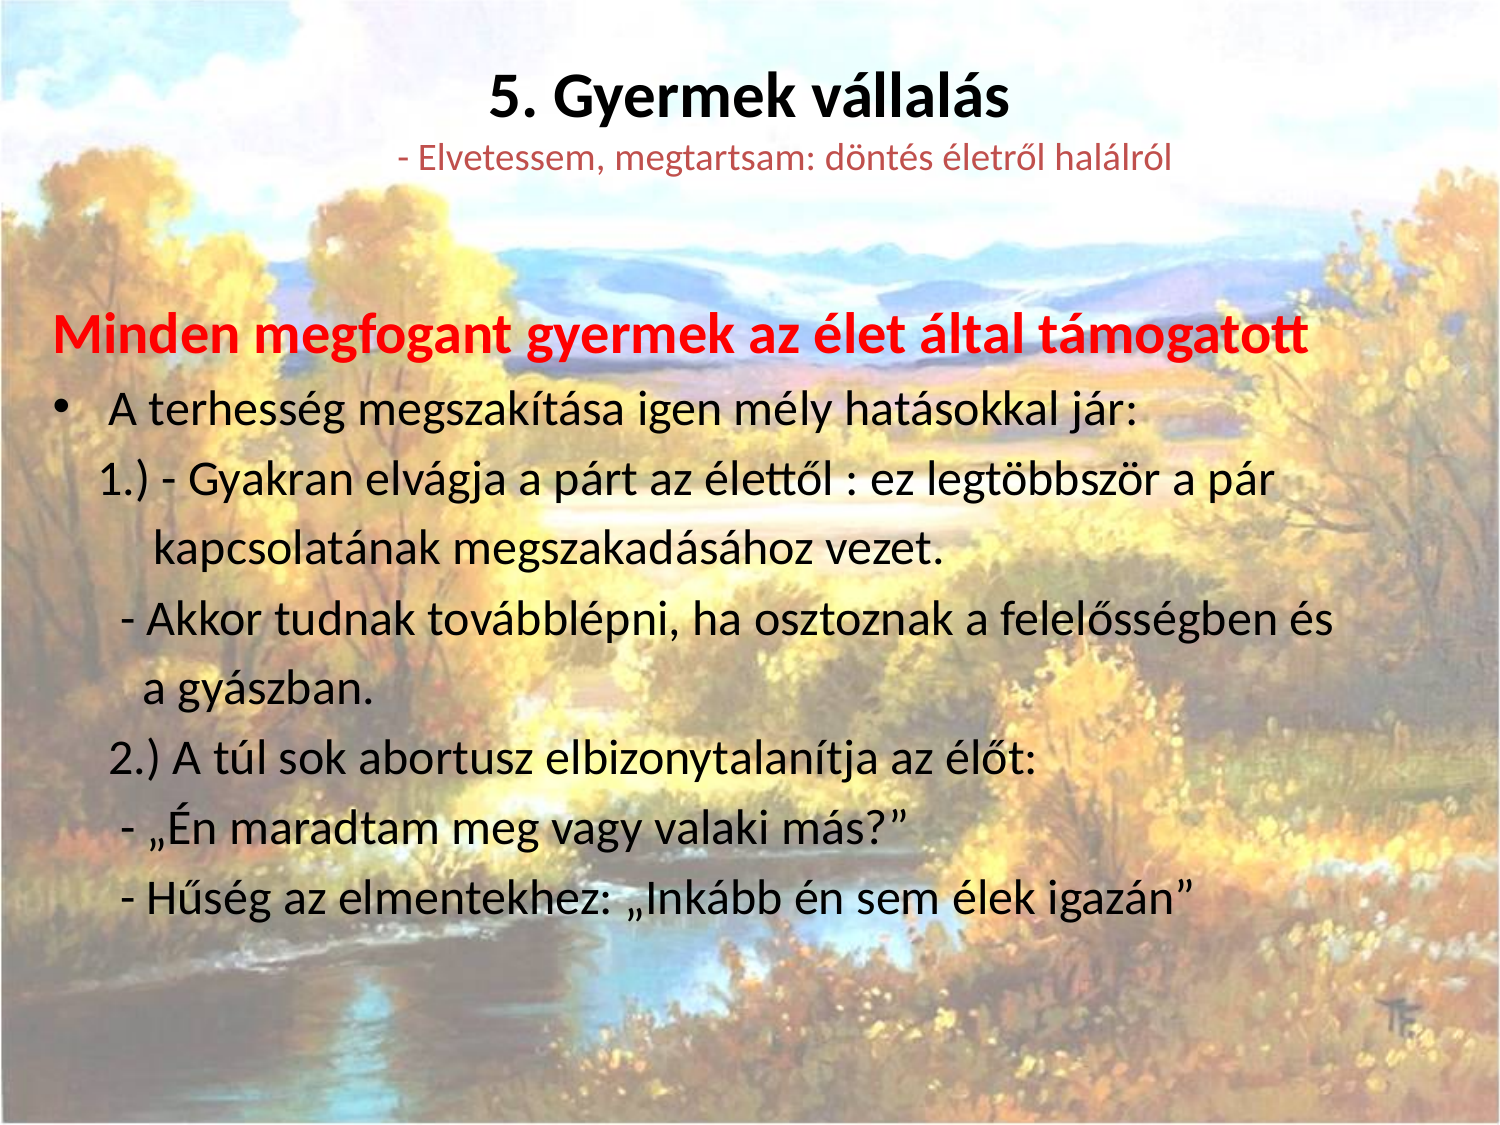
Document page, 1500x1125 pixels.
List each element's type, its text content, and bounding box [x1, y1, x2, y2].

list Minden megfogant gyermek az élet által támogatott A terhesség megszakítása igen mély hatásokkal jár: 1.) - Gyakran elvágja a párt az élettől : ez legtöbbször a pár kapcsolatának megszakadásához vezet. - Akkor tudnak továbblépni, ha osztoznak a felelősségben és a gyászban. 2.) A túl sok abortusz elbizonytalanítja az élőt: - „Én maradtam meg vagy valaki más?” - Hűség az elmentekhez: „Inkább én sem élek igazán” [37, 287, 1500, 1030]
title 5. Gyermek vállalás - Elvetessem, megtartsam: döntés életről halálról [75, 45, 1425, 233]
picture [0, 0, 1500, 1125]
